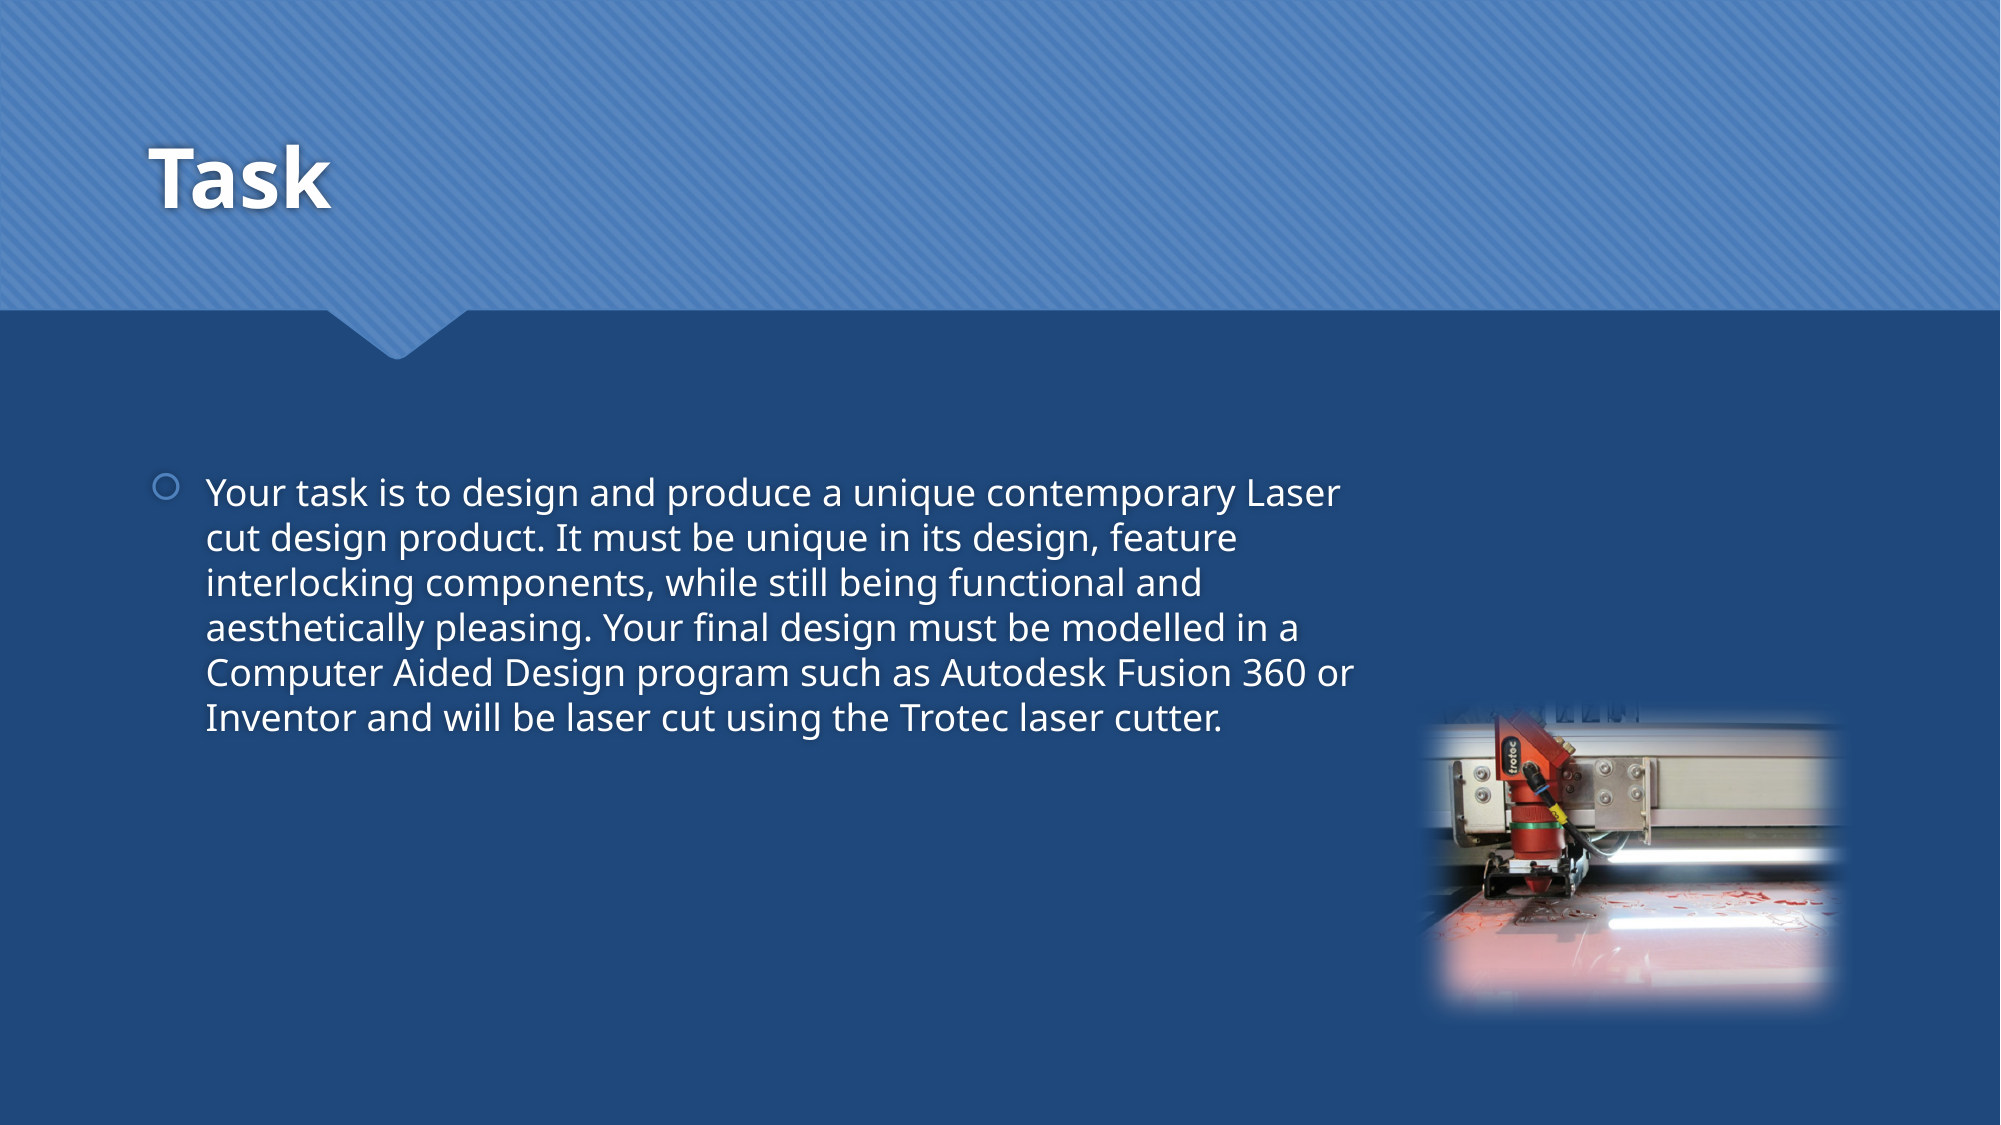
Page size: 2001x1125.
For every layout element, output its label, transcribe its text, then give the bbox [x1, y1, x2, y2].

picture [1412, 696, 1856, 1030]
list Your task is to design and produce a unique contemporary Laser cut design product. It must be unique in its design, feature interlocking components, while still being functional and aesthetically pleasing. Your final design must be modelled in a Computer Aided Design program such as Autodesk Fusion 360 or Inventor and will be laser cut using the Trotec laser cutter. [134, 247, 1413, 962]
title Task [132, 73, 1868, 233]
